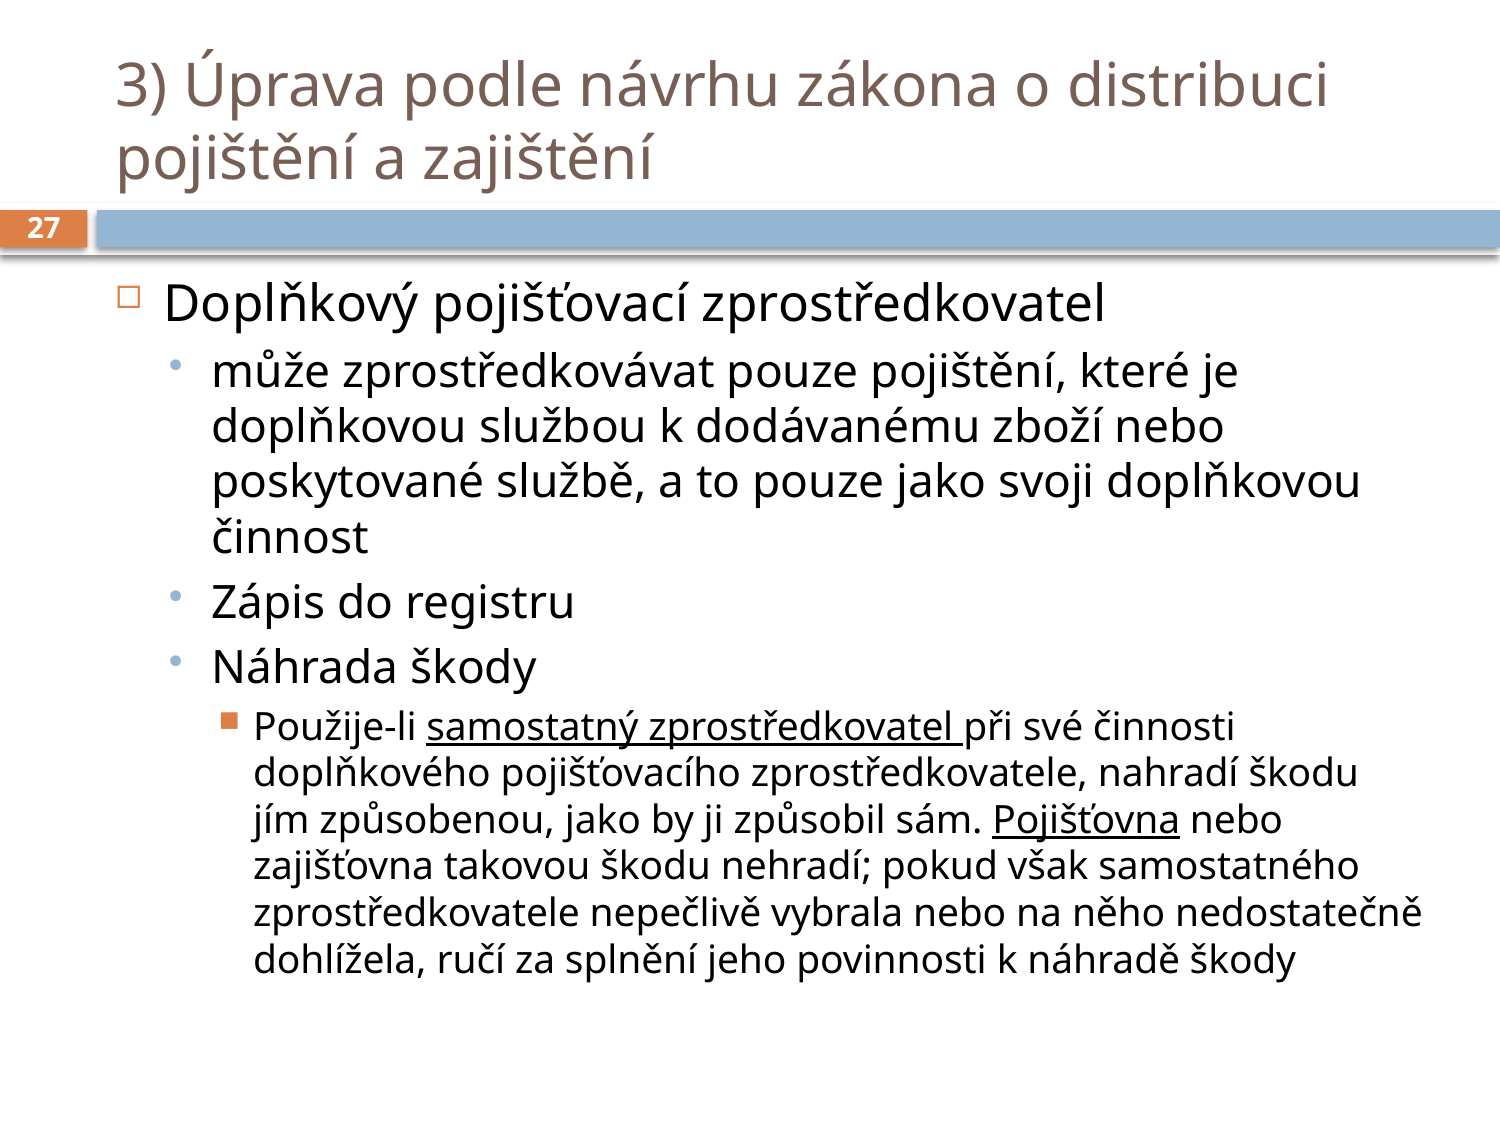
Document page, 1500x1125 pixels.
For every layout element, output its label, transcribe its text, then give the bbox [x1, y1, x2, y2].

title 3) Úprava podle návrhu zákona o distribuci pojištění a zajištění [100, 37, 1438, 200]
slide_number 27 [0, 208, 88, 249]
list Doplňkový pojišťovací zprostředkovatel může zprostředkovávat pouze pojištění, které je doplňkovou službou k dodávanému zboží nebo poskytované službě, a to pouze jako svoji doplňkovou činnost Zápis do registru Náhrada škody Použije-li samostatný zprostředkovatel při své činnosti doplňkového pojišťovacího zprostředkovatele, nahradí škodu jím způsobenou, jako by ji způsobil sám. Pojišťovna nebo zajišťovna takovou škodu nehradí; pokud však samostatného zprostředkovatele nepečlivě vybrala nebo na něho nedostatečně dohlížela, ručí za splnění jeho povinnosti k náhradě škody [100, 262, 1438, 1000]
